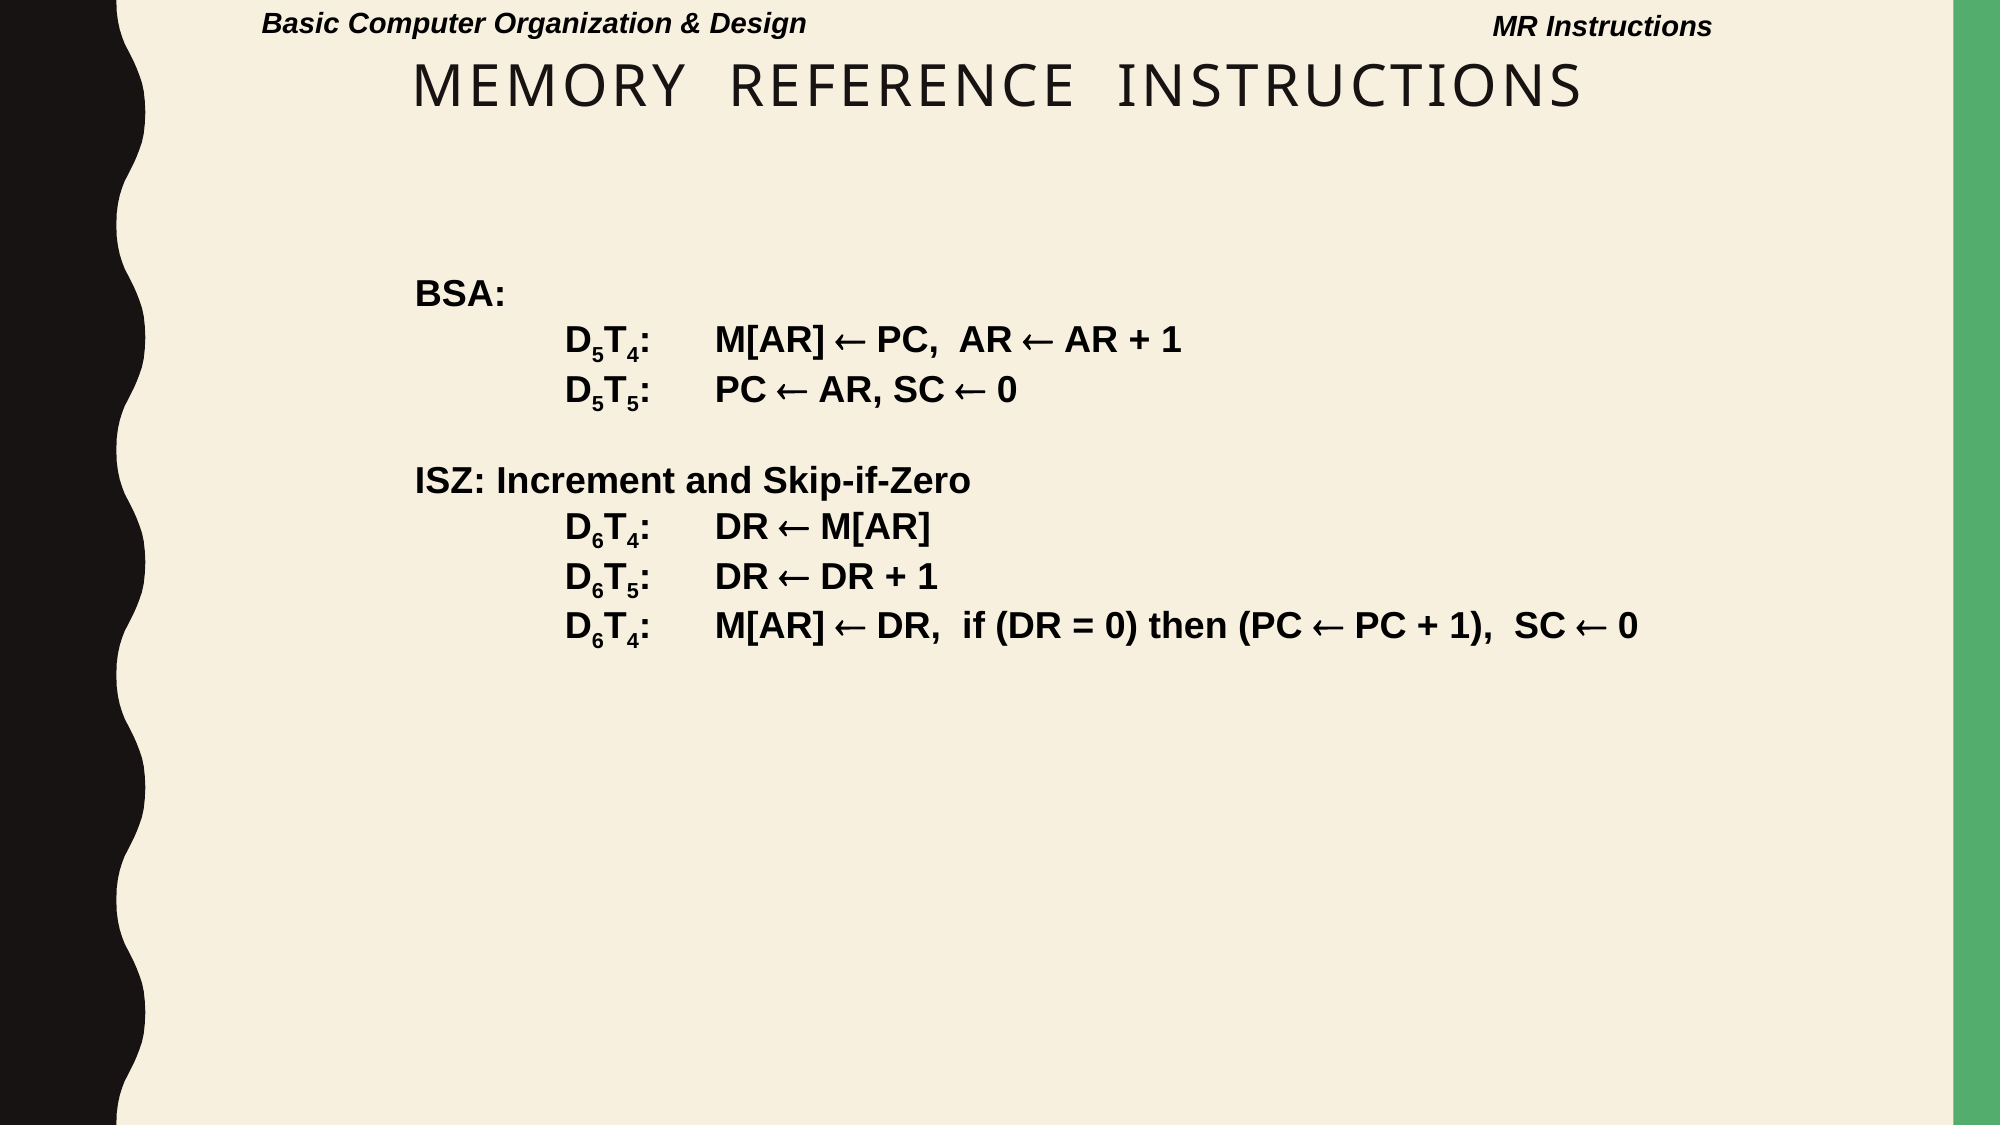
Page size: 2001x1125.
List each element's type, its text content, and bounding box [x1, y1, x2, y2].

text_box Basic Computer Organization & Design [251, 0, 818, 44]
text_box MR Instructions [1477, 0, 1728, 50]
text_box BSA: D5T4: M[AR]  PC, AR  AR + 1 D5T5: PC  AR, SC  0 ISZ: Increment and Skip-if-Zero D6T4: DR  M[AR] D6T5: DR  DR + 1 D6T4: M[AR]  DR, if (DR = 0) then (PC  PC + 1), SC  0 [404, 267, 1649, 699]
title MEMORY REFERENCE INSTRUCTIONS [396, 40, 1614, 136]
